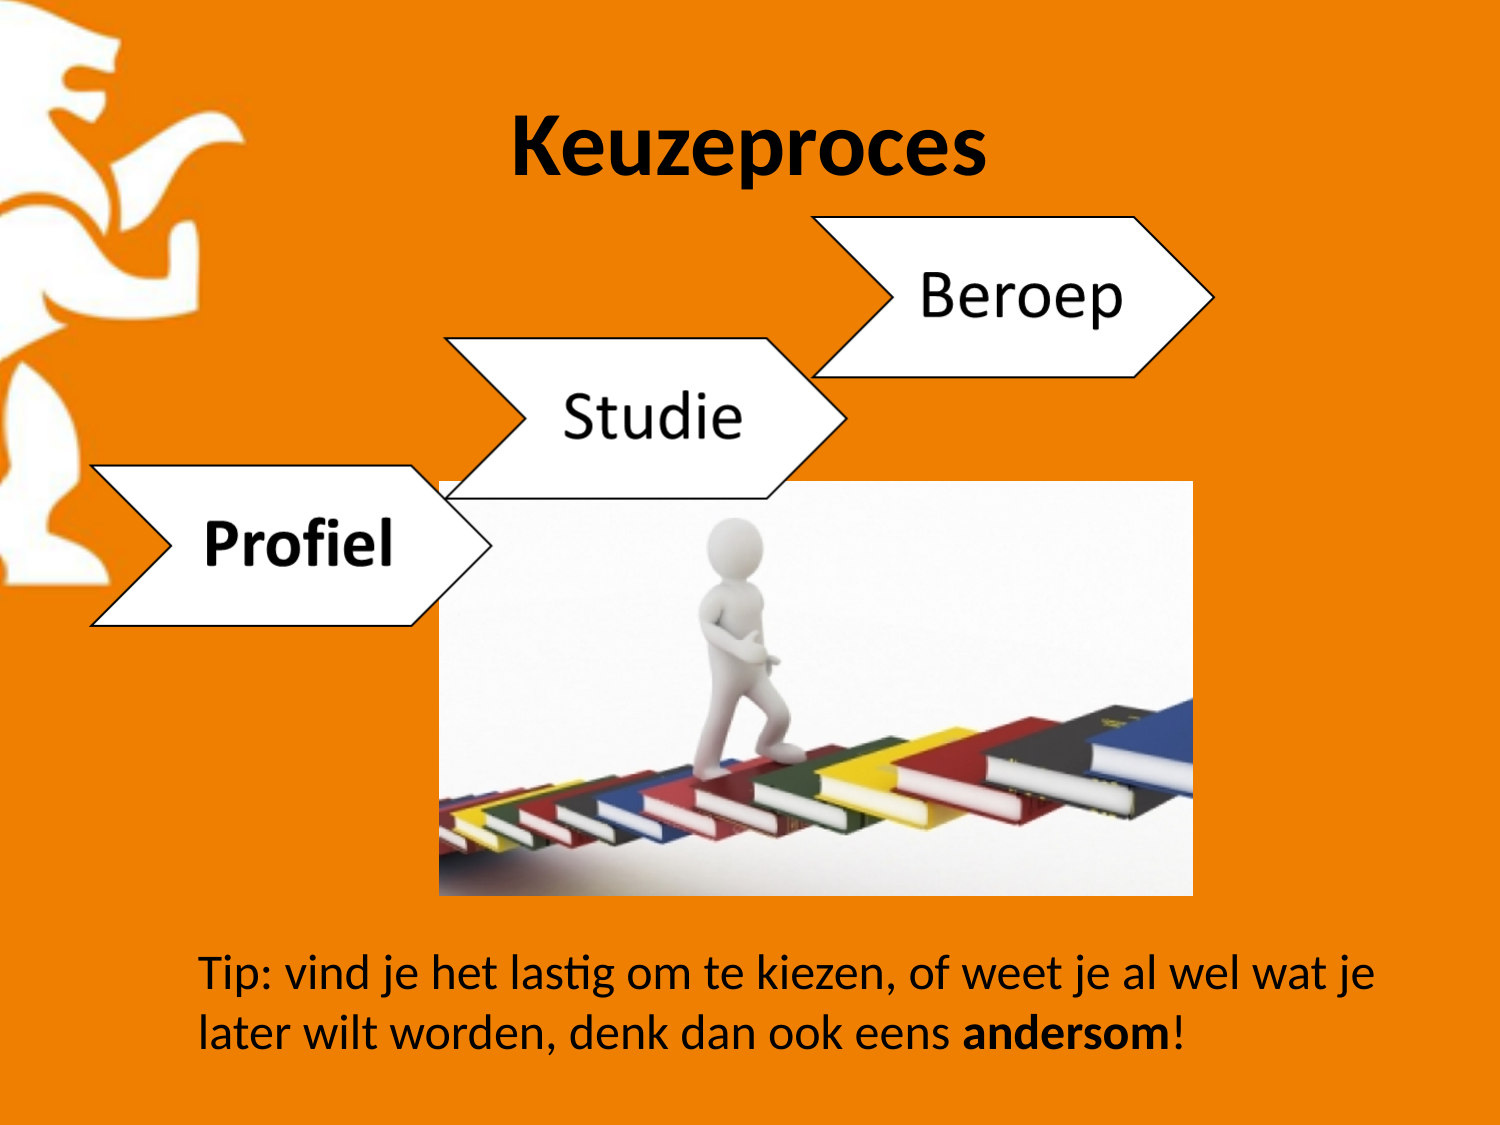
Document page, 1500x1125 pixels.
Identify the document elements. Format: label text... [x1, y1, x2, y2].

title Keuzeproces [75, 45, 1425, 233]
list Tip: vind je het lastig om te kiezen, of weet je al wel wat je later wilt worden, denk dan ook eens andersom! [183, 932, 1461, 1072]
picture [0, 0, 1500, 1125]
